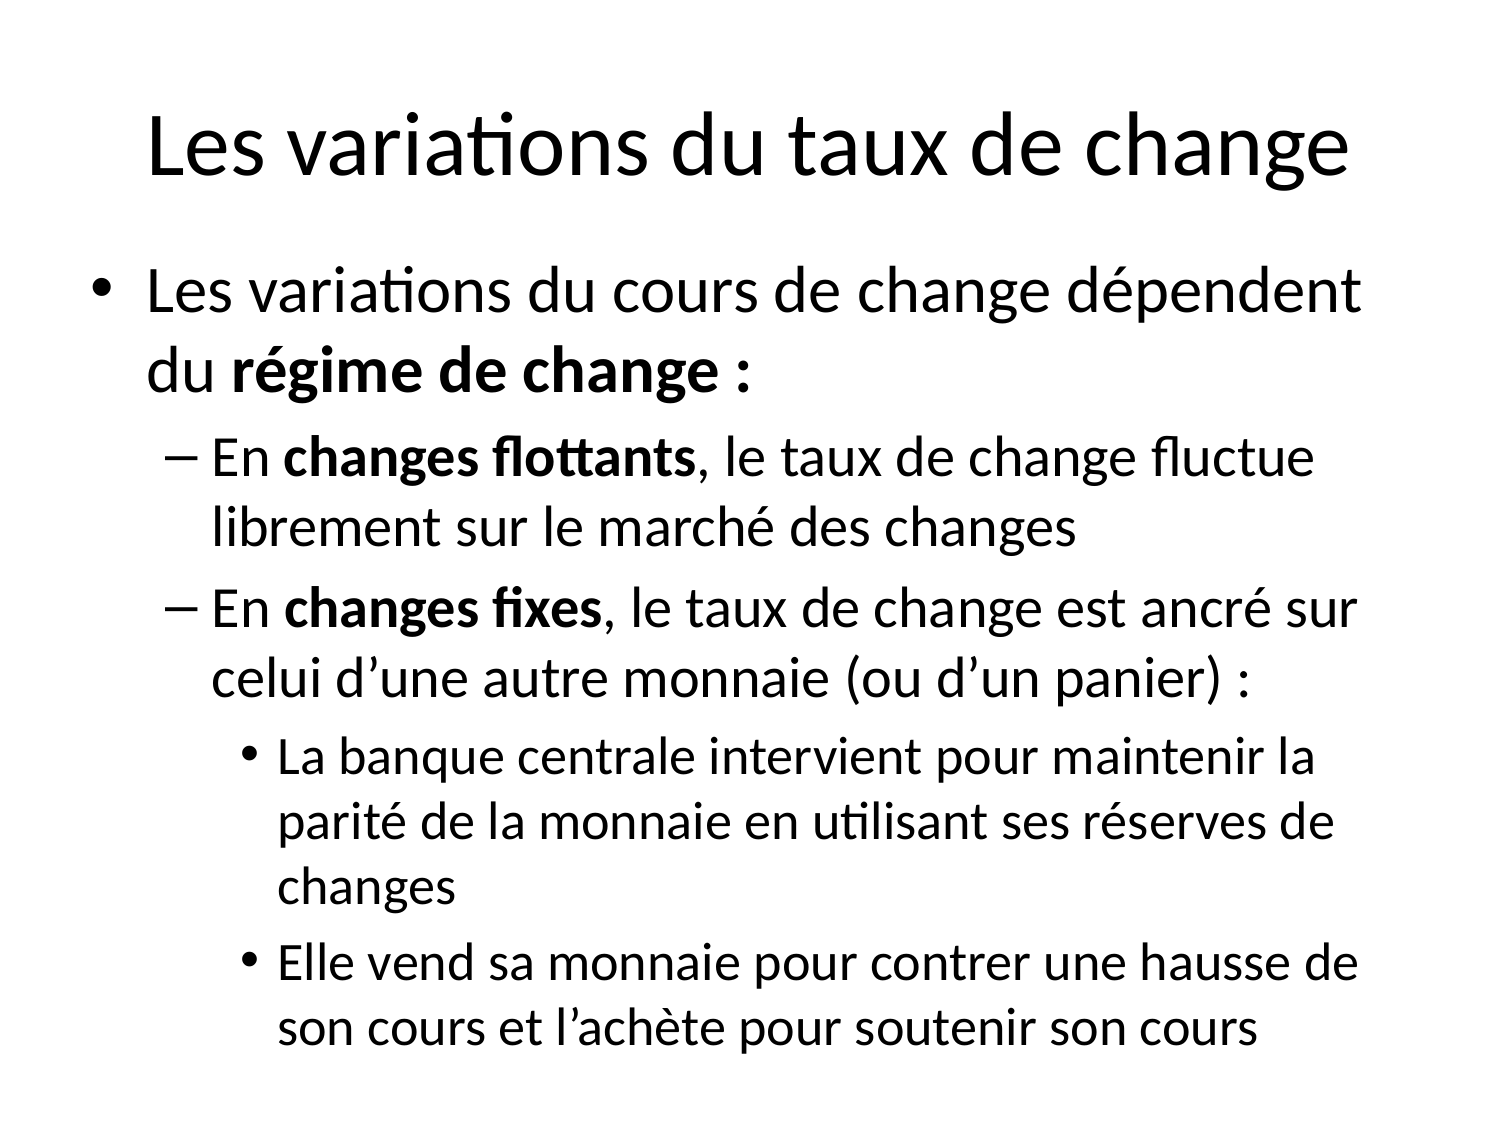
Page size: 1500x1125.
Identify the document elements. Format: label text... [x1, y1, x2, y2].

title Les variations du taux de change [74, 44, 1426, 233]
list Les variations du cours de change dépendent du régime de change : En changes flottants, le taux de change fluctue librement sur le marché des changes En changes fixes, le taux de change est ancré sur celui d’une autre monnaie (ou d’un panier) : La banque centrale intervient pour maintenir la parité de la monnaie en utilisant ses réserves de changes Elle vend sa monnaie pour contrer une hausse de son cours et l’achète pour soutenir son cours [74, 238, 1426, 1077]
